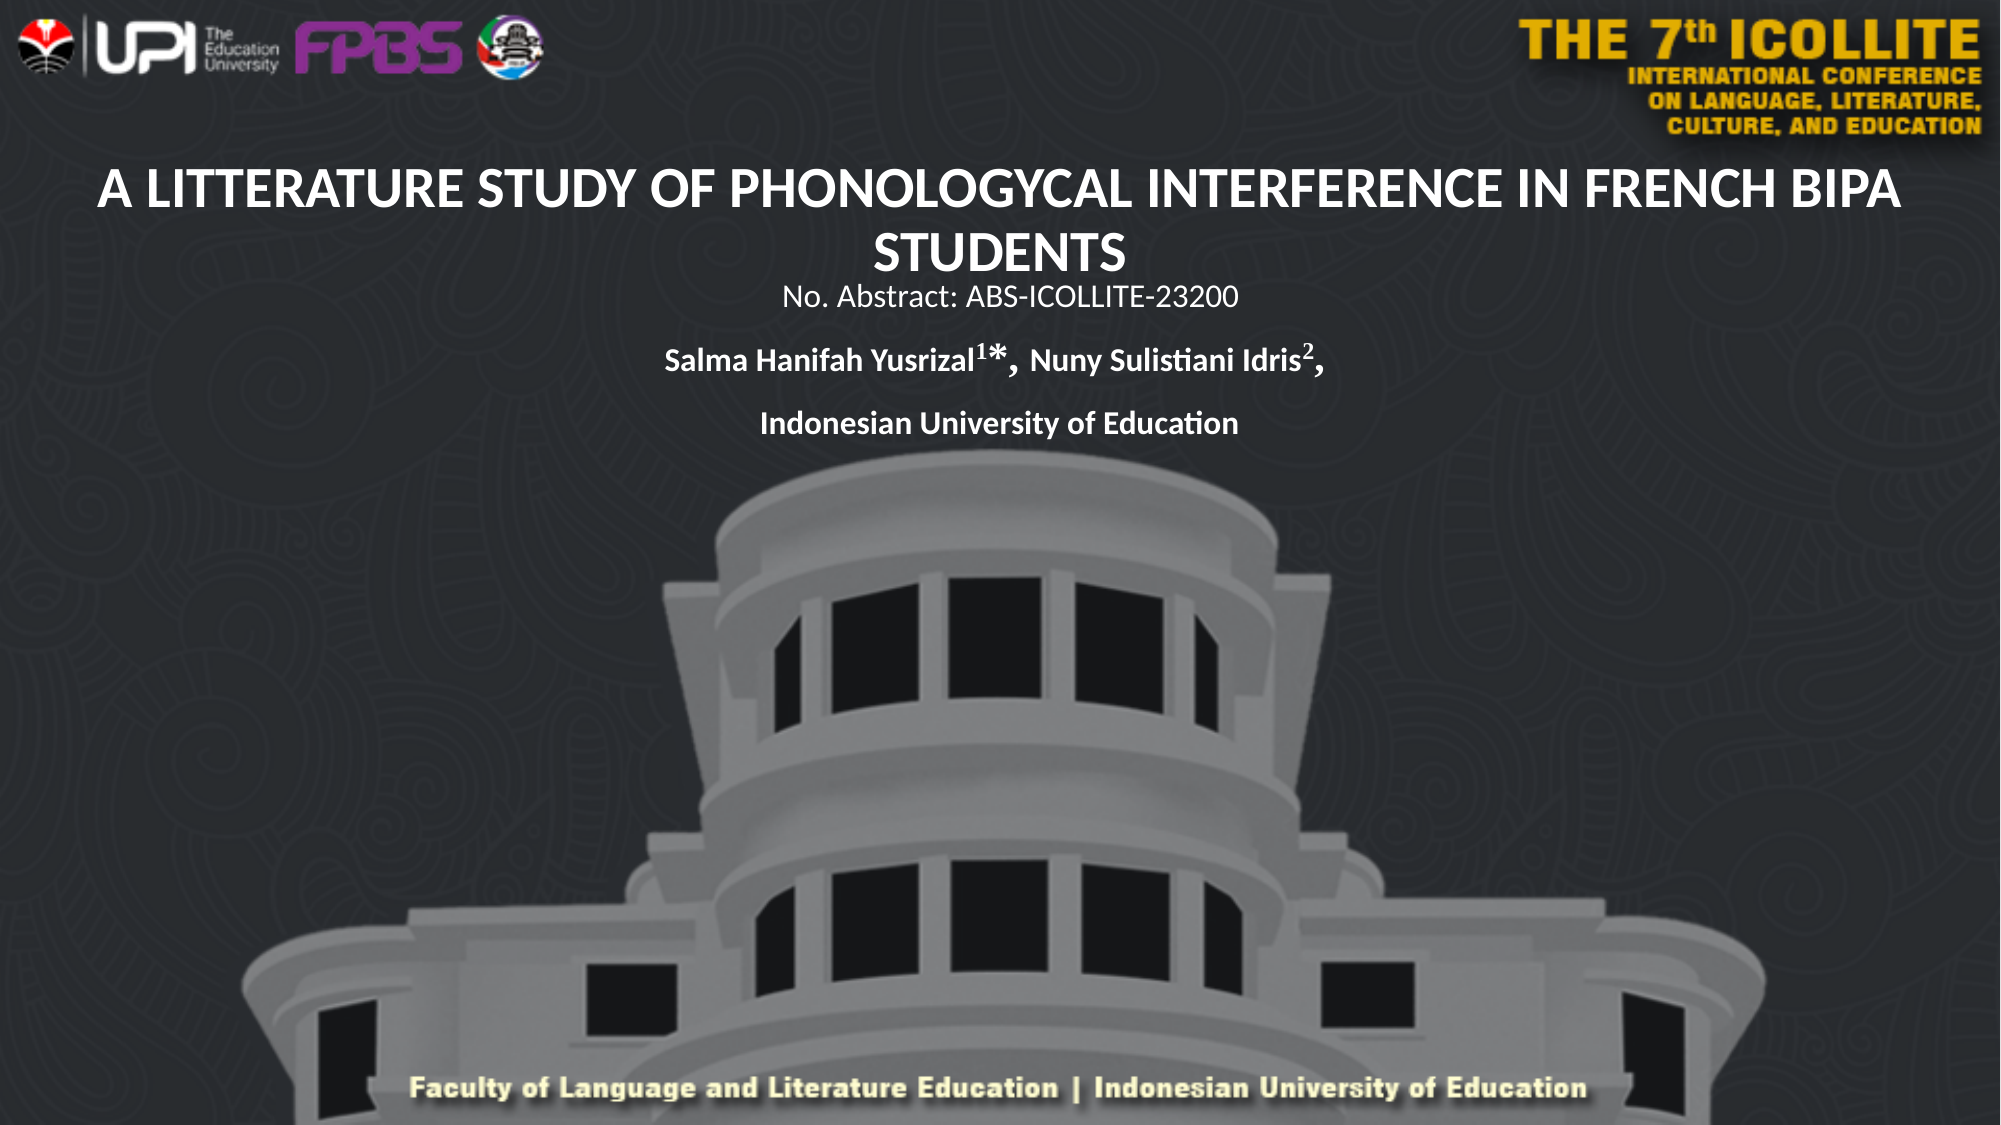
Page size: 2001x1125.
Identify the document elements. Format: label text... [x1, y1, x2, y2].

title A LITTERATURE STUDY OF PHONOLOGYCAL INTERFERENCE IN FRENCH BIPA STUDENTS [31, 146, 1969, 292]
picture [0, 0, 2001, 1125]
text_box No. Abstract: ABS-ICOLLITE-23200 [260, 270, 1761, 323]
subtitle Salma Hanifah Yusrizal1*, Nuny Sulistiani Idris2, Indonesian University of Education [90, 322, 1910, 477]
